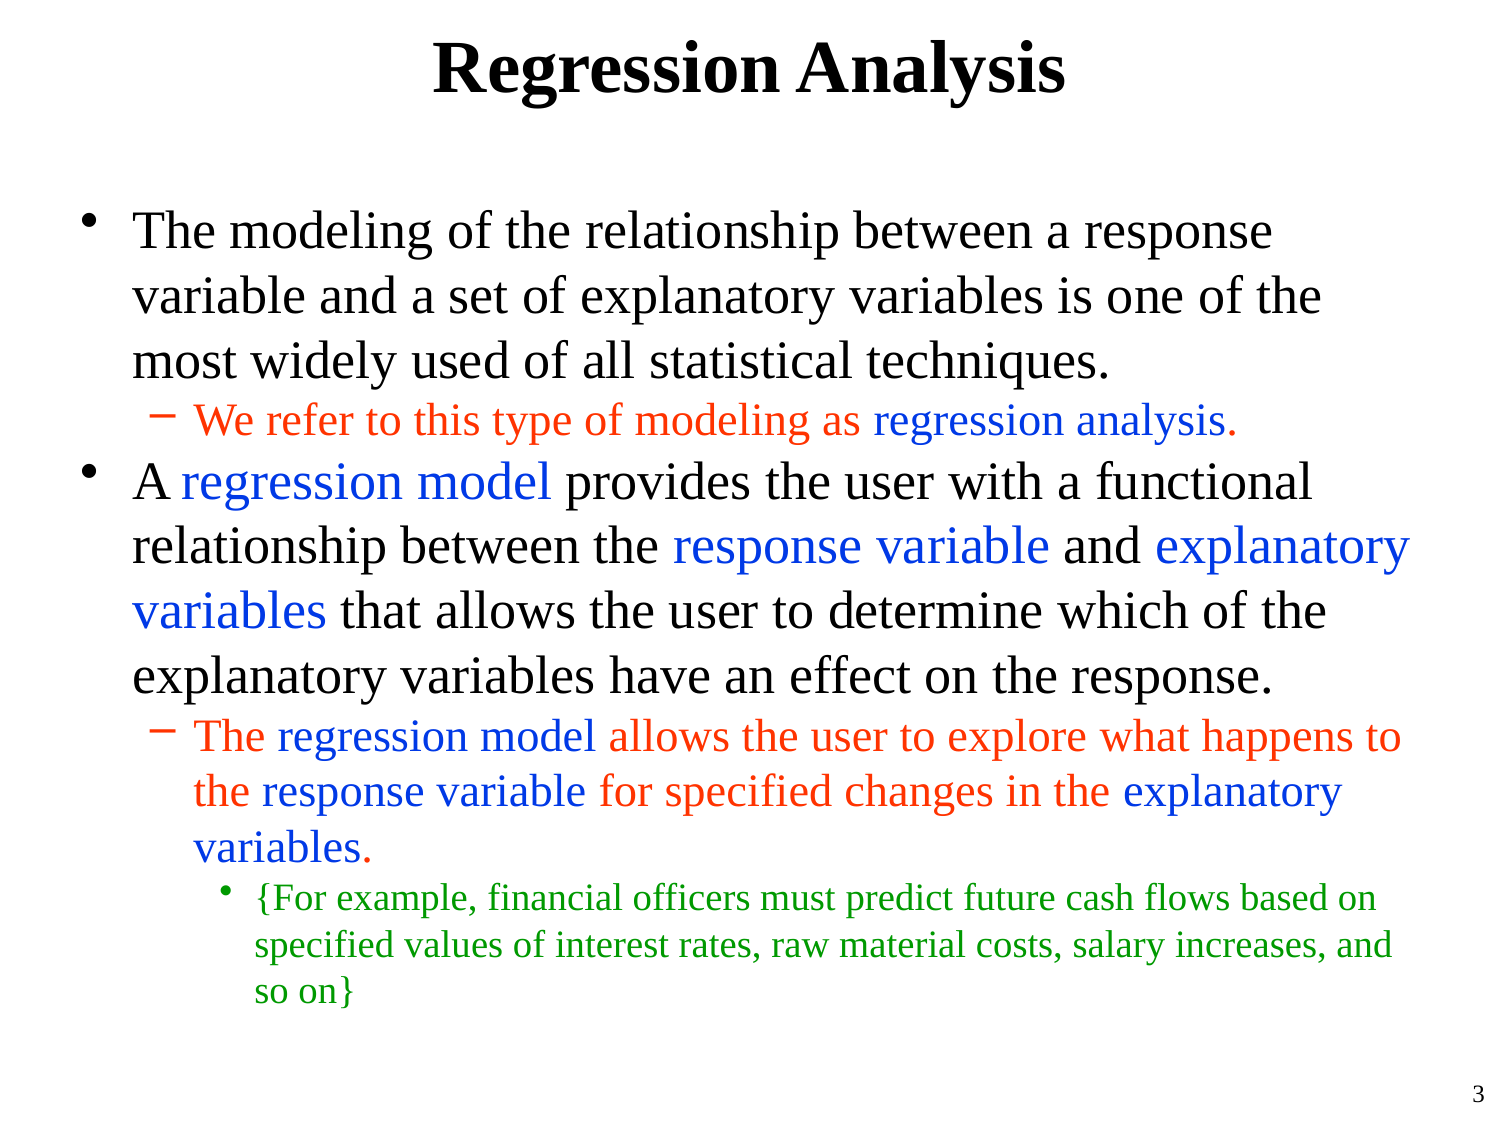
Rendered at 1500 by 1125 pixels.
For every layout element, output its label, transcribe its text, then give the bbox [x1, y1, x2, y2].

slide_number 3 [1186, 1069, 1500, 1125]
title Regression Analysis [0, 0, 1500, 126]
list The modeling of the relationship between a response variable and a set of explanatory variables is one of the most widely used of all statistical techniques. We refer to this type of modeling as regression analysis. A regression model provides the user with a functional relationship between the response variable and explanatory variables that allows the user to determine which of the explanatory variables have an effect on the response. The regression model allows the user to explore what happens to the response variable for specified changes in the explanatory variables. {For example, financial officers must predict future cash flows based on specified values of interest rates, raw material costs, salary increases, and so on} [64, 187, 1436, 1071]
